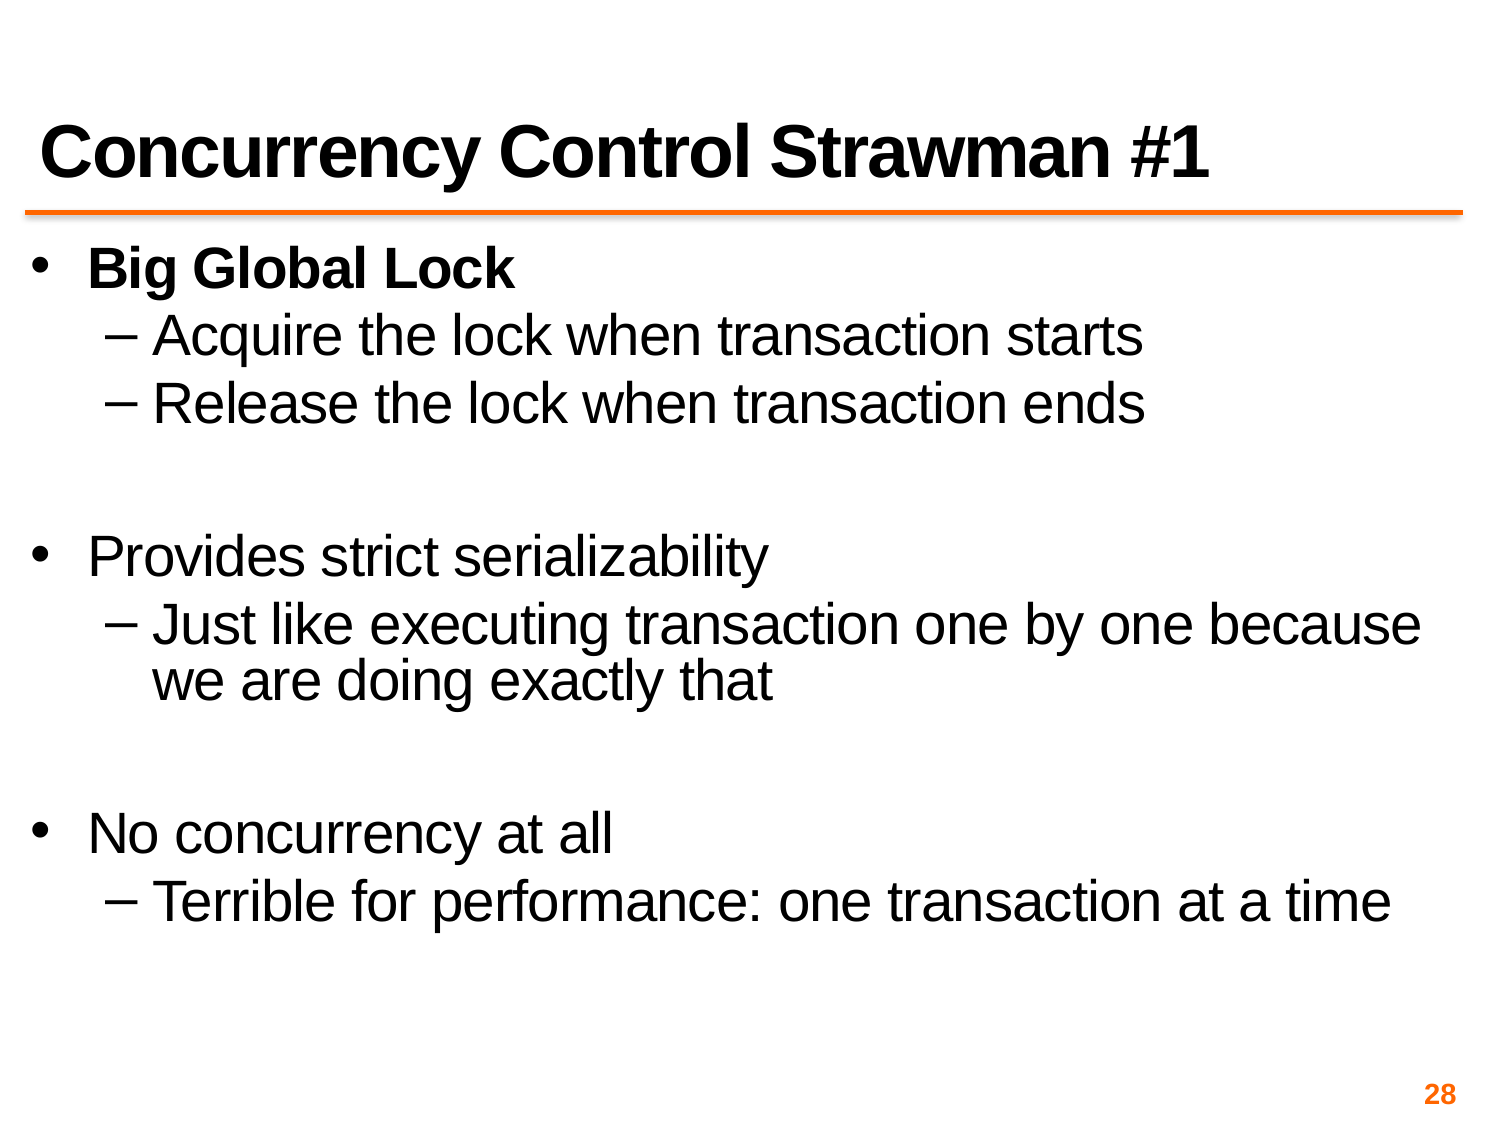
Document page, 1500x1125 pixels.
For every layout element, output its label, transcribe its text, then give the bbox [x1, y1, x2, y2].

slide_number 28 [1112, 1074, 1463, 1110]
list Big Global Lock Acquire the lock when transaction starts Release the lock when transaction ends Provides strict serializability Just like executing transaction one by one because we are doing exactly that No concurrency at all Terrible for performance: one transaction at a time [24, 237, 1463, 1063]
title Concurrency Control Strawman #1 [24, 24, 1463, 201]
